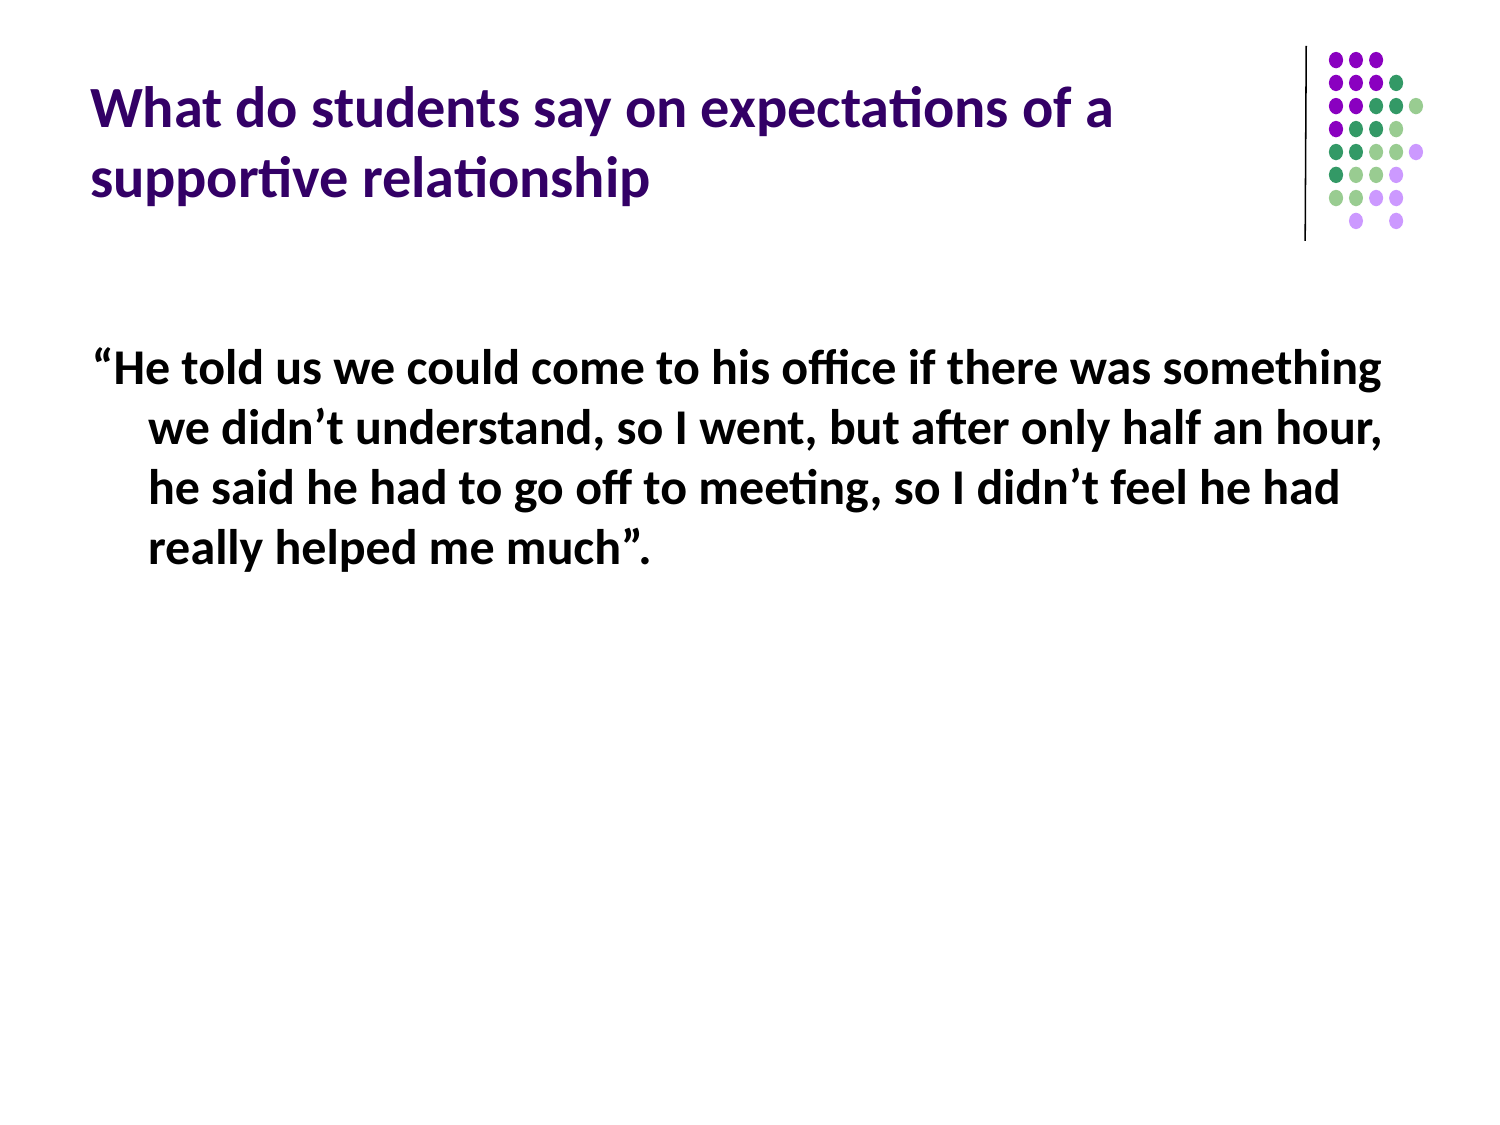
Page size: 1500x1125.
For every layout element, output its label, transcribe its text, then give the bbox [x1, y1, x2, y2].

title What do students say on expectations of a supportive relationship [75, 40, 1313, 218]
list “He told us we could come to his office if there was something we didn’t understand, so I went, but after only half an hour, he said he had to go off to meeting, so I didn’t feel he had really helped me much”. [76, 252, 1427, 1039]
